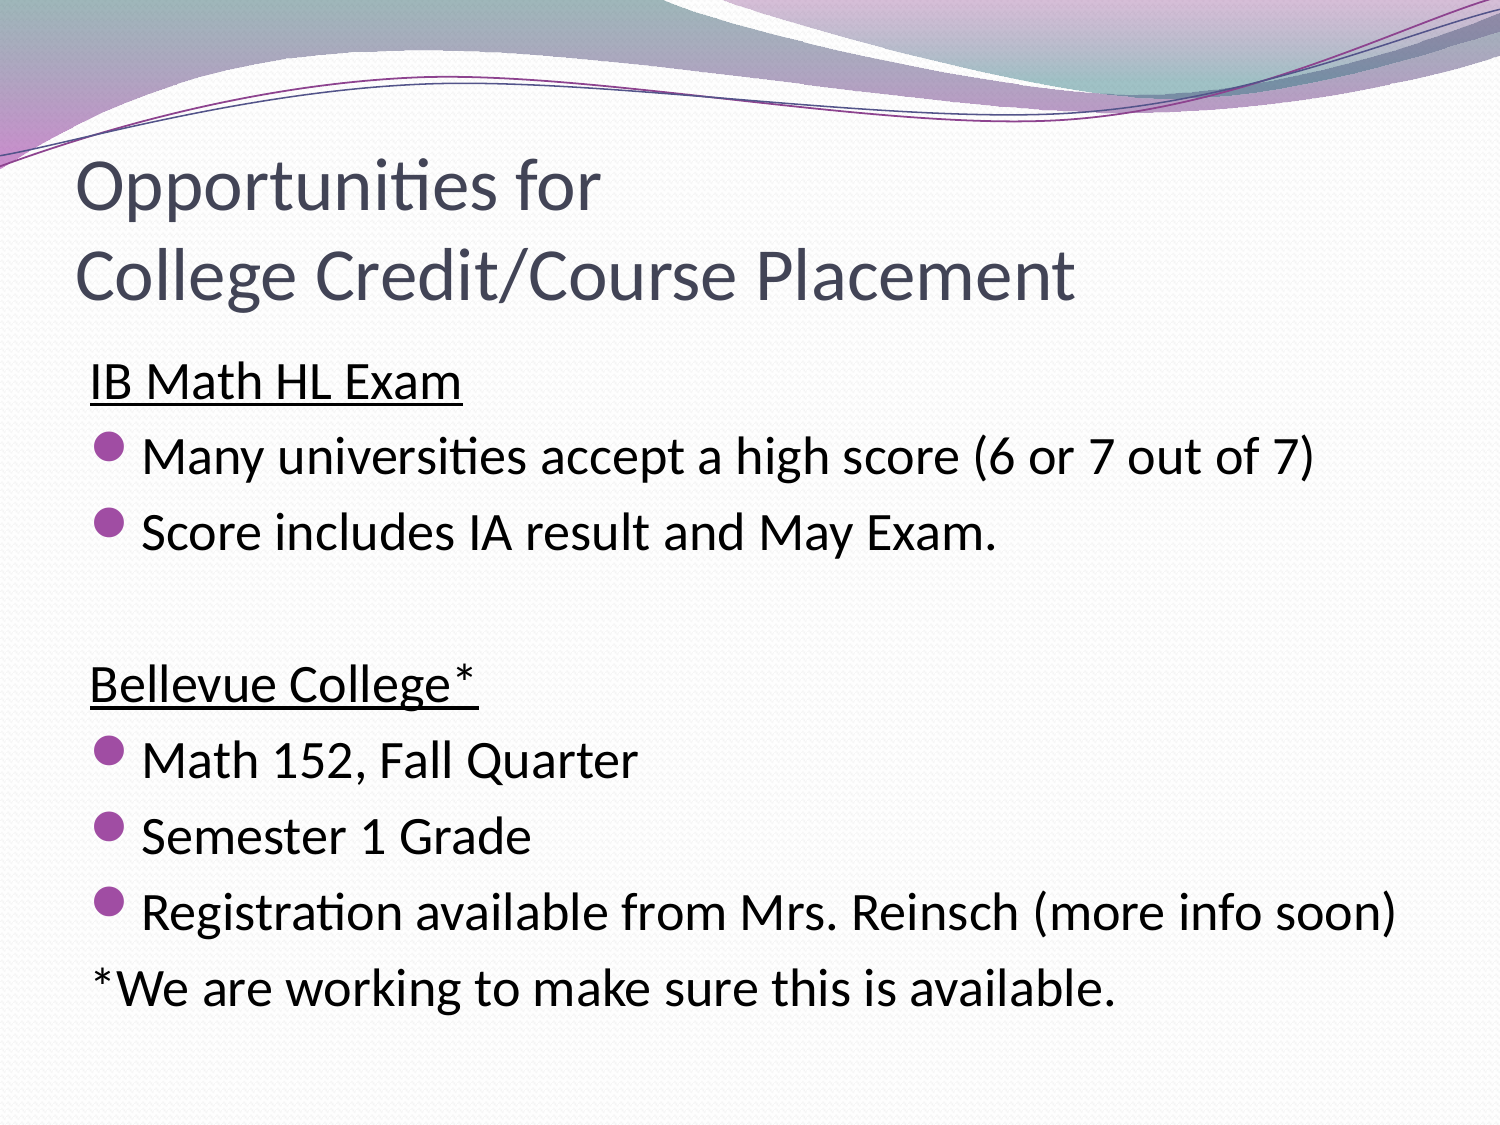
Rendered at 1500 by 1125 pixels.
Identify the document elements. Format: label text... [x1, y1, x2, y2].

title Opportunities for College Credit/Course Placement [75, 200, 1425, 316]
list IB Math HL Exam Many universities accept a high score (6 or 7 out of 7) Score includes IA result and May Exam. Bellevue College* Math 152, Fall Quarter Semester 1 Grade Registration available from Mrs. Reinsch (more info soon) *We are working to make sure this is available. [75, 337, 1425, 1113]
